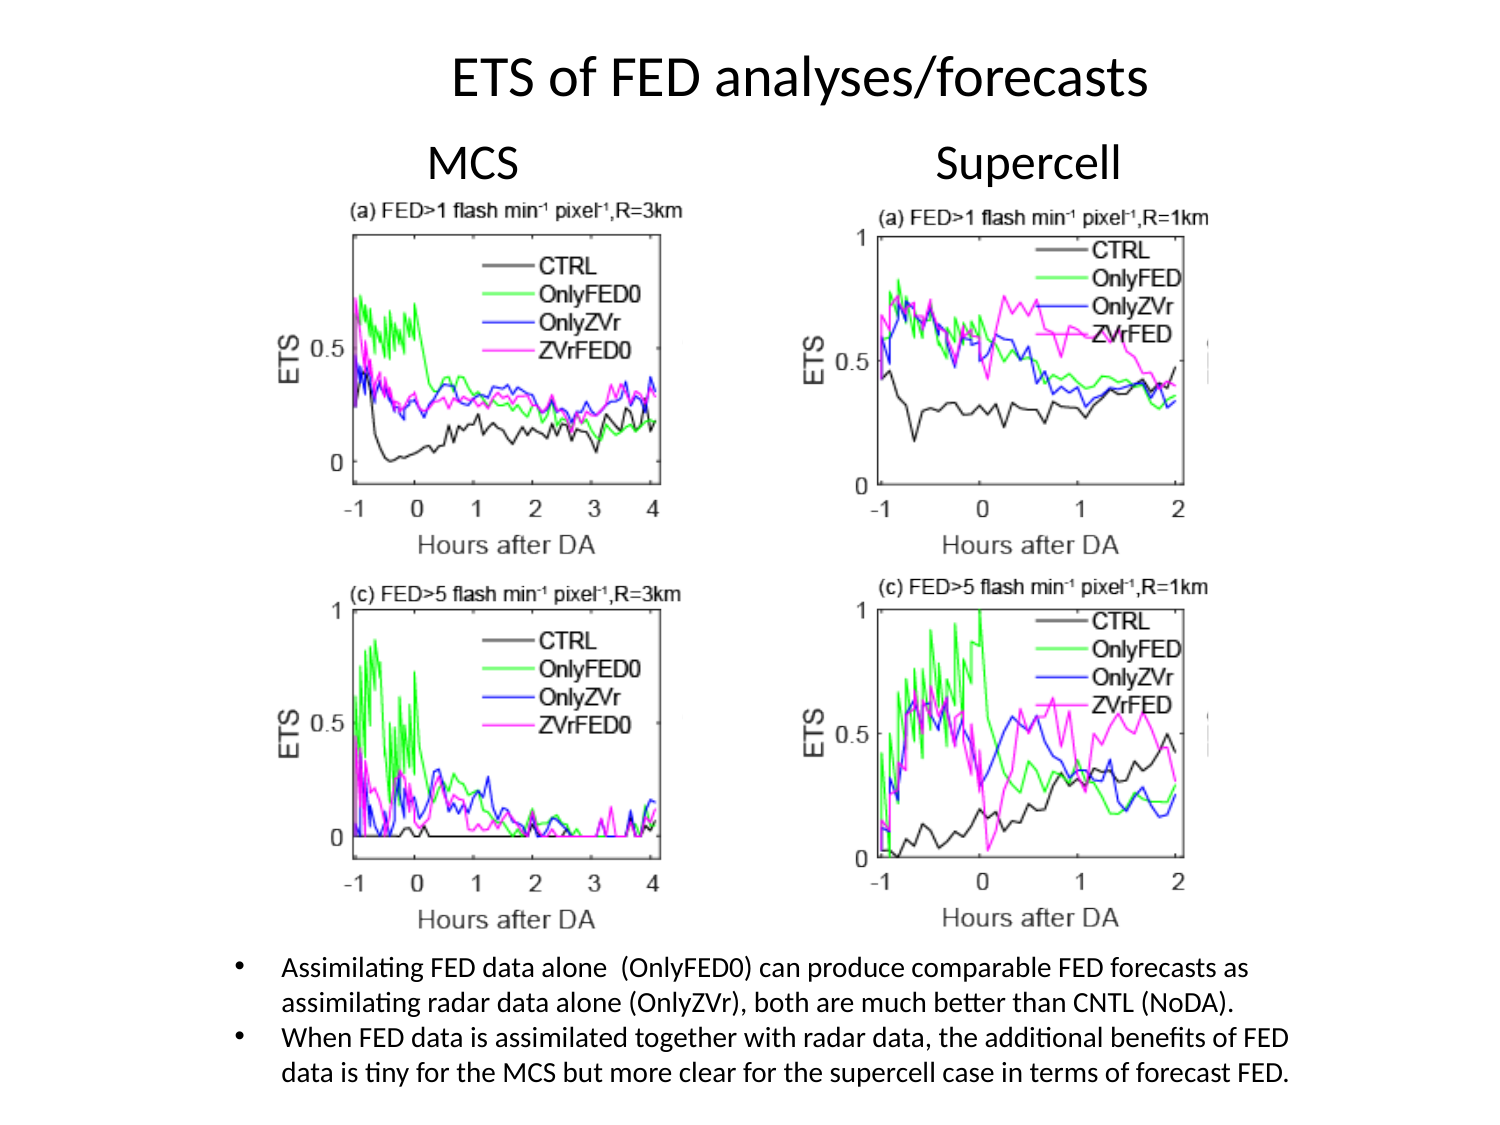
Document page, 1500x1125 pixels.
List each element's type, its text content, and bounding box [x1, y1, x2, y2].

picture [275, 192, 683, 938]
text_box Assimilating FED data alone (OnlyFED0) can produce comparable FED forecasts as assimilating radar data alone (OnlyZVr), both are much better than CNTL (NoDA). When FED data is assimilated together with radar data, the additional benefits of FED data is tiny for the MCS but more clear for the supercell case in terms of forecast FED. [219, 940, 1358, 1096]
text_box MCS Supercell [411, 122, 1402, 197]
text_box ETS of FED analyses/forecasts [231, 30, 1370, 116]
picture [800, 201, 1209, 936]
